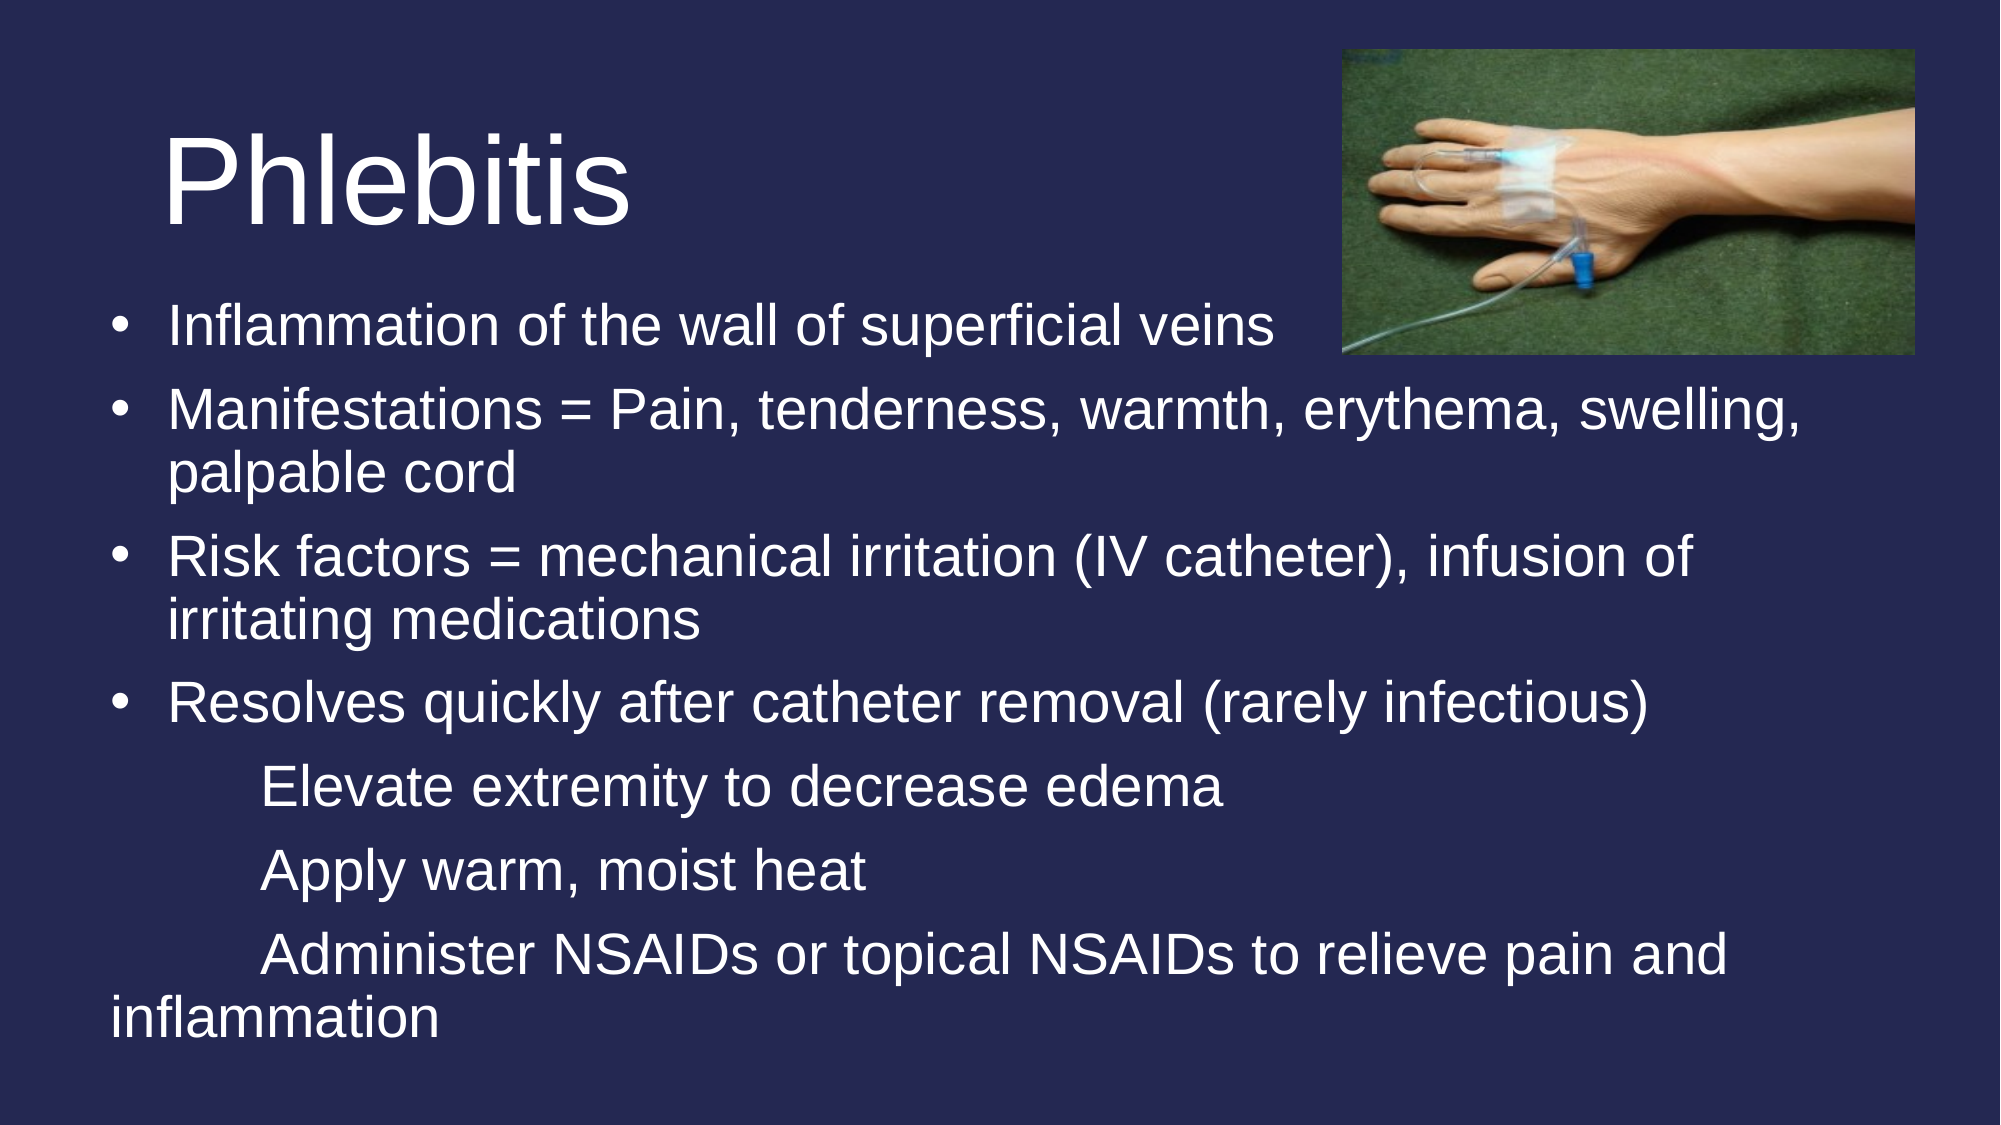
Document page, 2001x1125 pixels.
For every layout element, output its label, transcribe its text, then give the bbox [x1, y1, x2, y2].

subtitle Inflammation of the wall of superficial veins Manifestations = Pain, tenderness, warmth, erythema, swelling, palpable cord Risk factors = mechanical irritation (IV catheter), infusion of irritating medications Resolves quickly after catheter removal (rarely infectious) Elevate extremity to decrease edema Apply warm, moist heat Administer NSAIDs or topical NSAIDs to relieve pain and inflammation [95, 287, 1844, 848]
picture [1341, 49, 1915, 355]
title Phlebitis [145, 50, 1341, 260]
